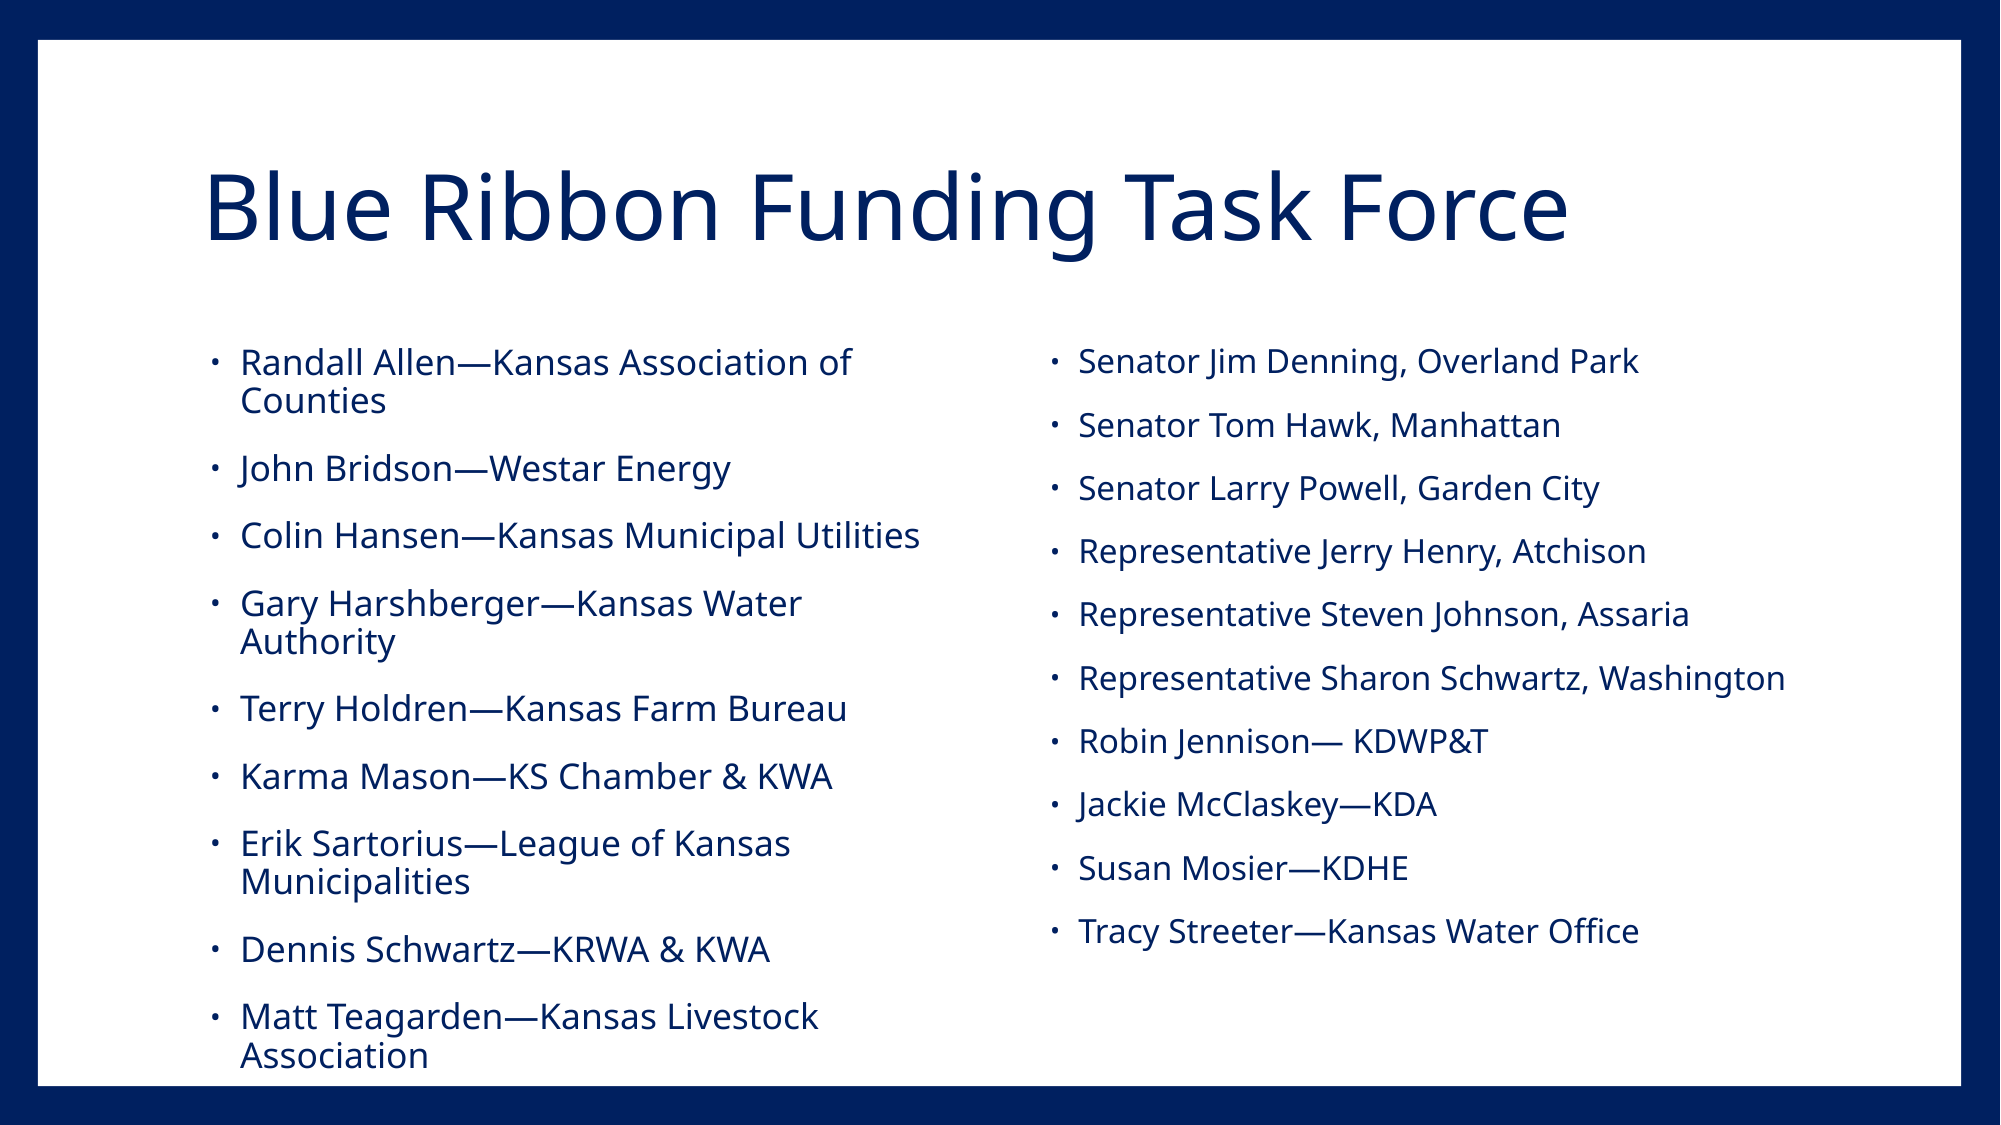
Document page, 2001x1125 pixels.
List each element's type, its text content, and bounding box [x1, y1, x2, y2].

list Randall Allen—Kansas Association of Counties John Bridson—Westar Energy Colin Hansen—Kansas Municipal Utilities Gary Harshberger—Kansas Water Authority Terry Holdren—Kansas Farm Bureau Karma Mason—KS Chamber & KWA Erik Sartorius—League of Kansas Municipalities Dennis Schwartz—KRWA & KWA Matt Teagarden—Kansas Livestock Association Tom Tunnell—Kansas Grain and Feed Association [187, 337, 968, 998]
title Blue Ribbon Funding Task Force [187, 99, 1808, 323]
list Senator Jim Denning, Overland Park Senator Tom Hawk, Manhattan Senator Larry Powell, Garden City Representative Jerry Henry, Atchison Representative Steven Johnson, Assaria Representative Sharon Schwartz, Washington Robin Jennison— KDWP&T Jackie McClaskey—KDA Susan Mosier—KDHE Tracy Streeter—Kansas Water Office [1028, 337, 1809, 998]
